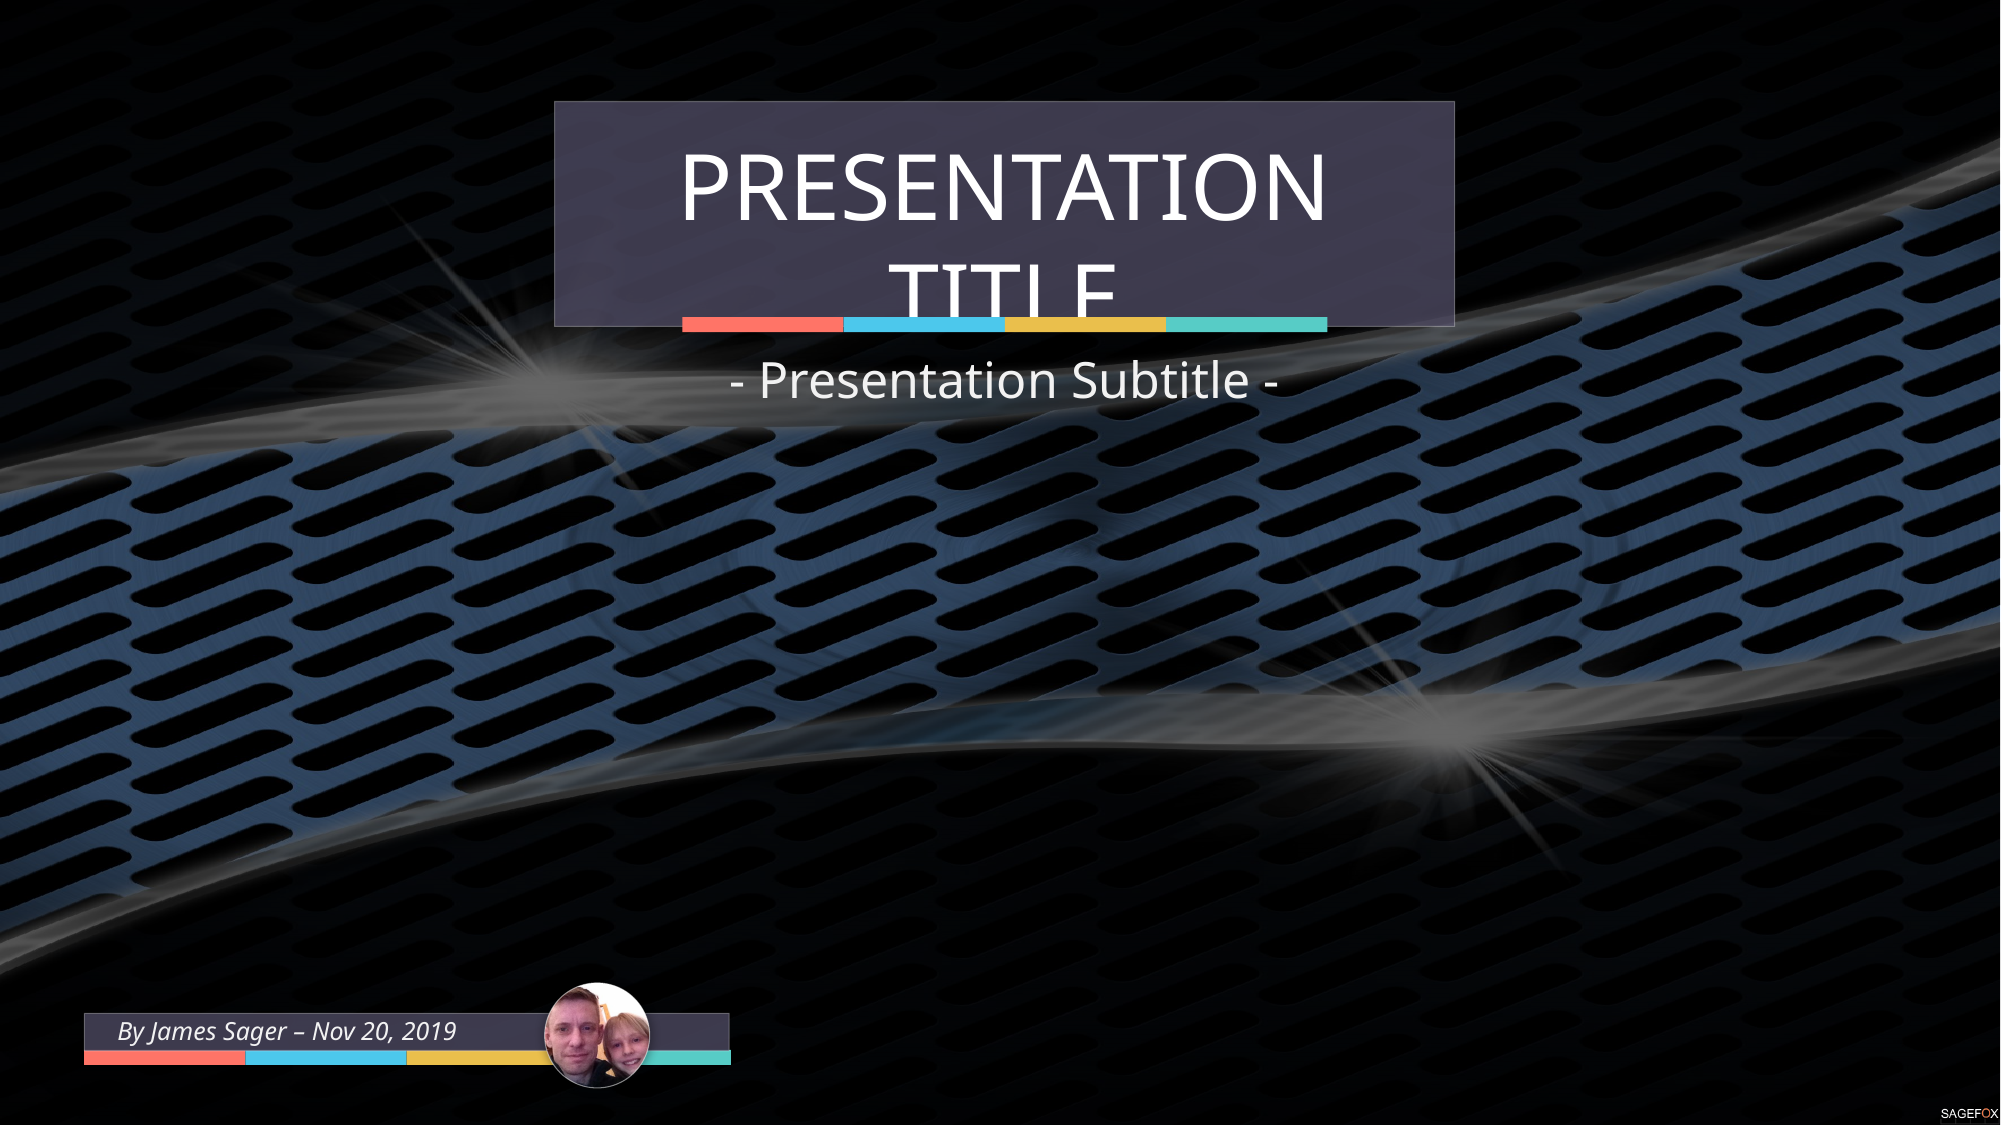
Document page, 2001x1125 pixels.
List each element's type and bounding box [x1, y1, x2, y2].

picture [0, 0, 2001, 1125]
text_box [554, 101, 1455, 333]
text_box [84, 982, 731, 1088]
